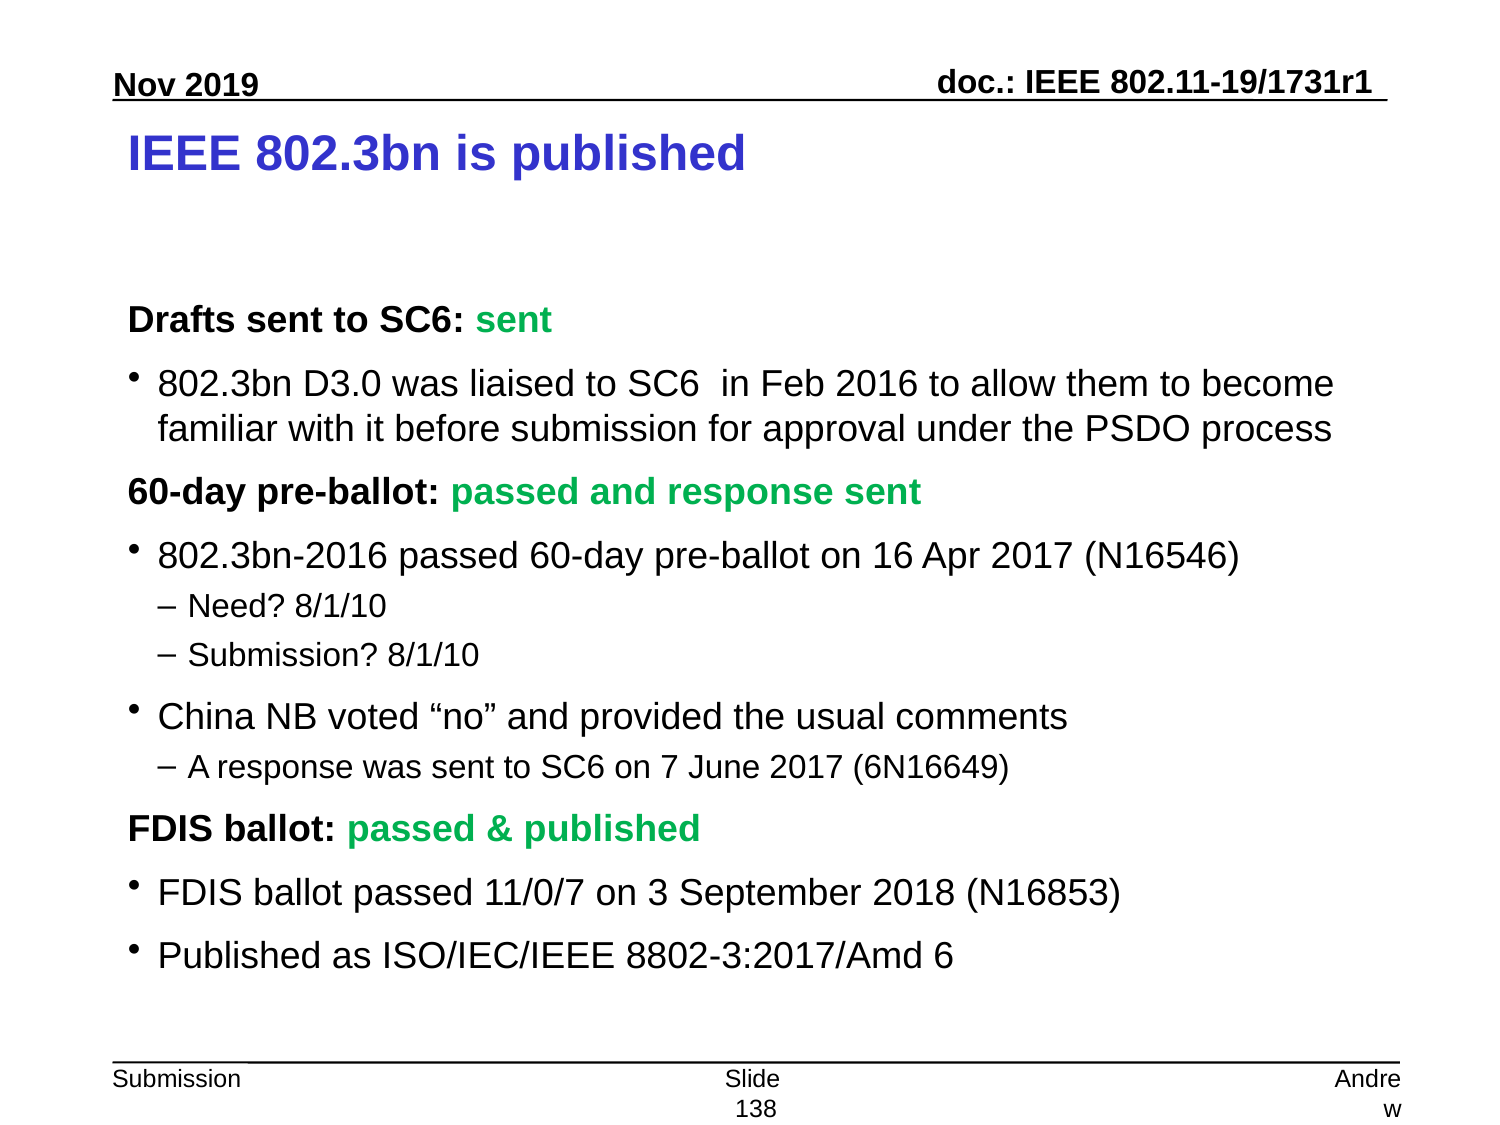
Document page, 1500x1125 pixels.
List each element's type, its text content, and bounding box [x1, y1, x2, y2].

list Drafts sent to SC6: sent 802.3bn D3.0 was liaised to SC6 in Feb 2016 to allow them to become familiar with it before submission for approval under the PSDO process 60-day pre-ballot: passed and response sent 802.3bn-2016 passed 60-day pre-ballot on 16 Apr 2017 (N16546) Need? 8/1/10 Submission? 8/1/10 China NB voted “no” and provided the usual comments A response was sent to SC6 on 7 June 2017 (6N16649) FDIS ballot: passed & published FDIS ballot passed 11/0/7 on 3 September 2018 (N16853) Published as ISO/IEC/IEEE 8802-3:2017/Amd 6 [112, 287, 1388, 963]
footer Andrew Myles, Cisco [1320, 1061, 1402, 1093]
title IEEE 802.3bn is published [112, 112, 1388, 287]
slide_number Slide 138 [709, 1061, 803, 1093]
